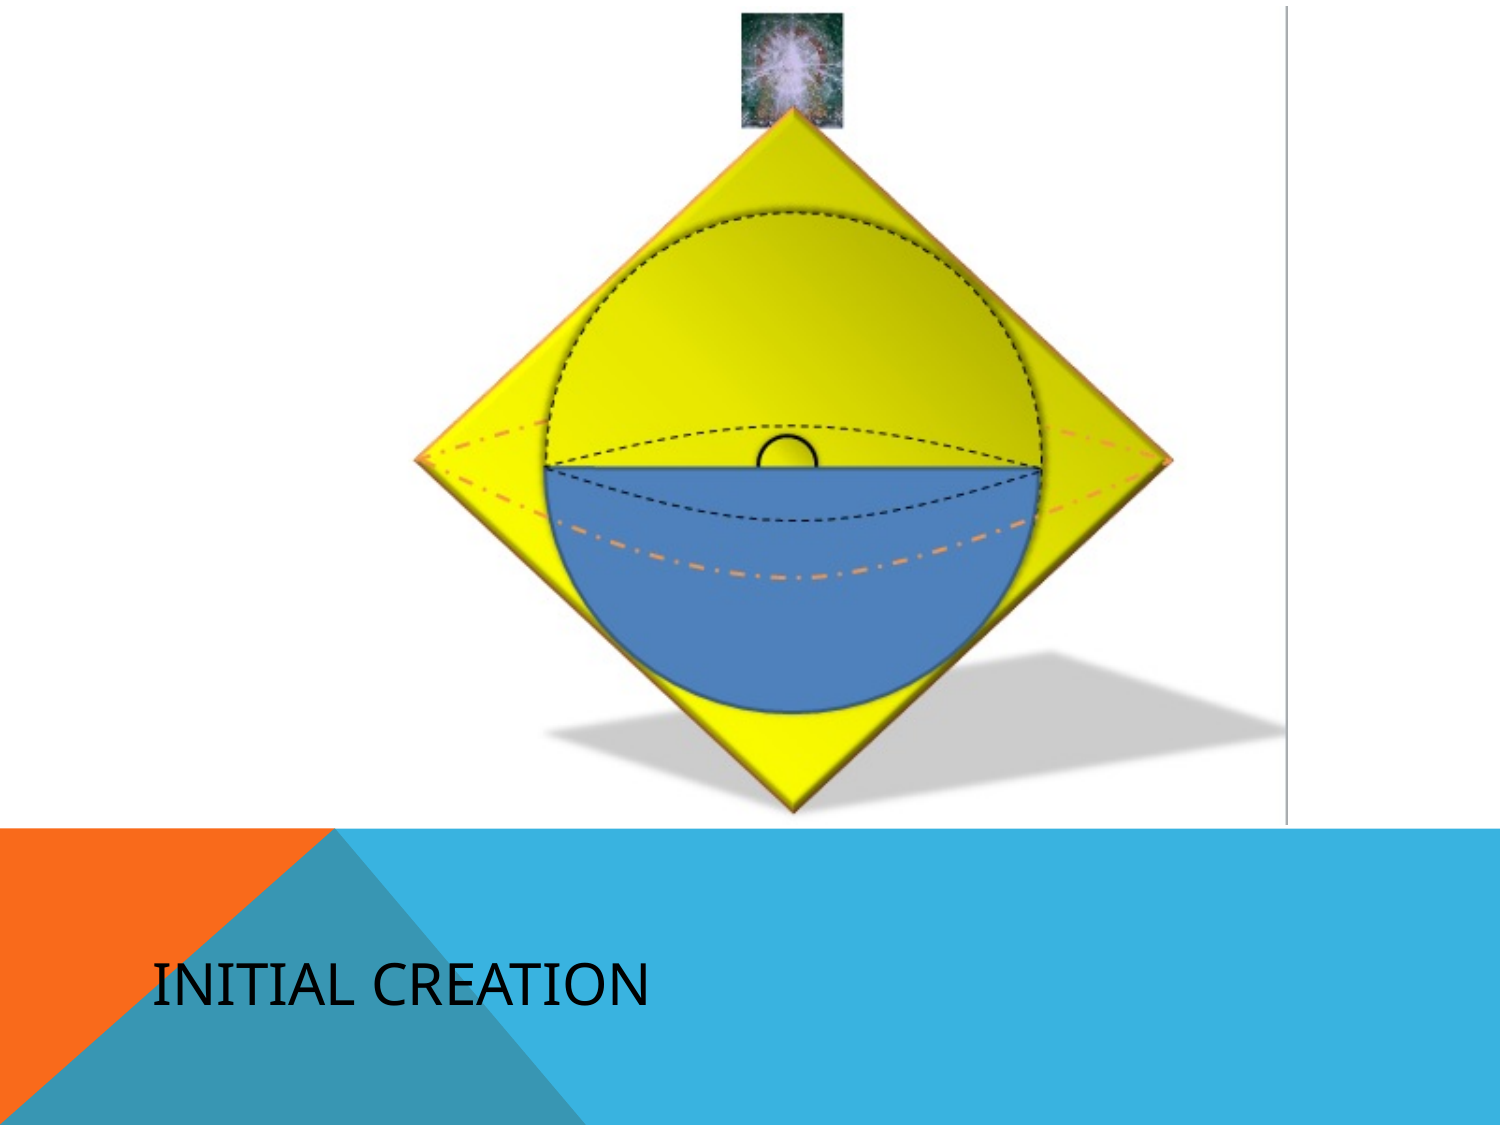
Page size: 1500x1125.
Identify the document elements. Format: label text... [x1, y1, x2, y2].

picture [378, 5, 1288, 826]
title INITIAL CREATION [137, 937, 1372, 1028]
